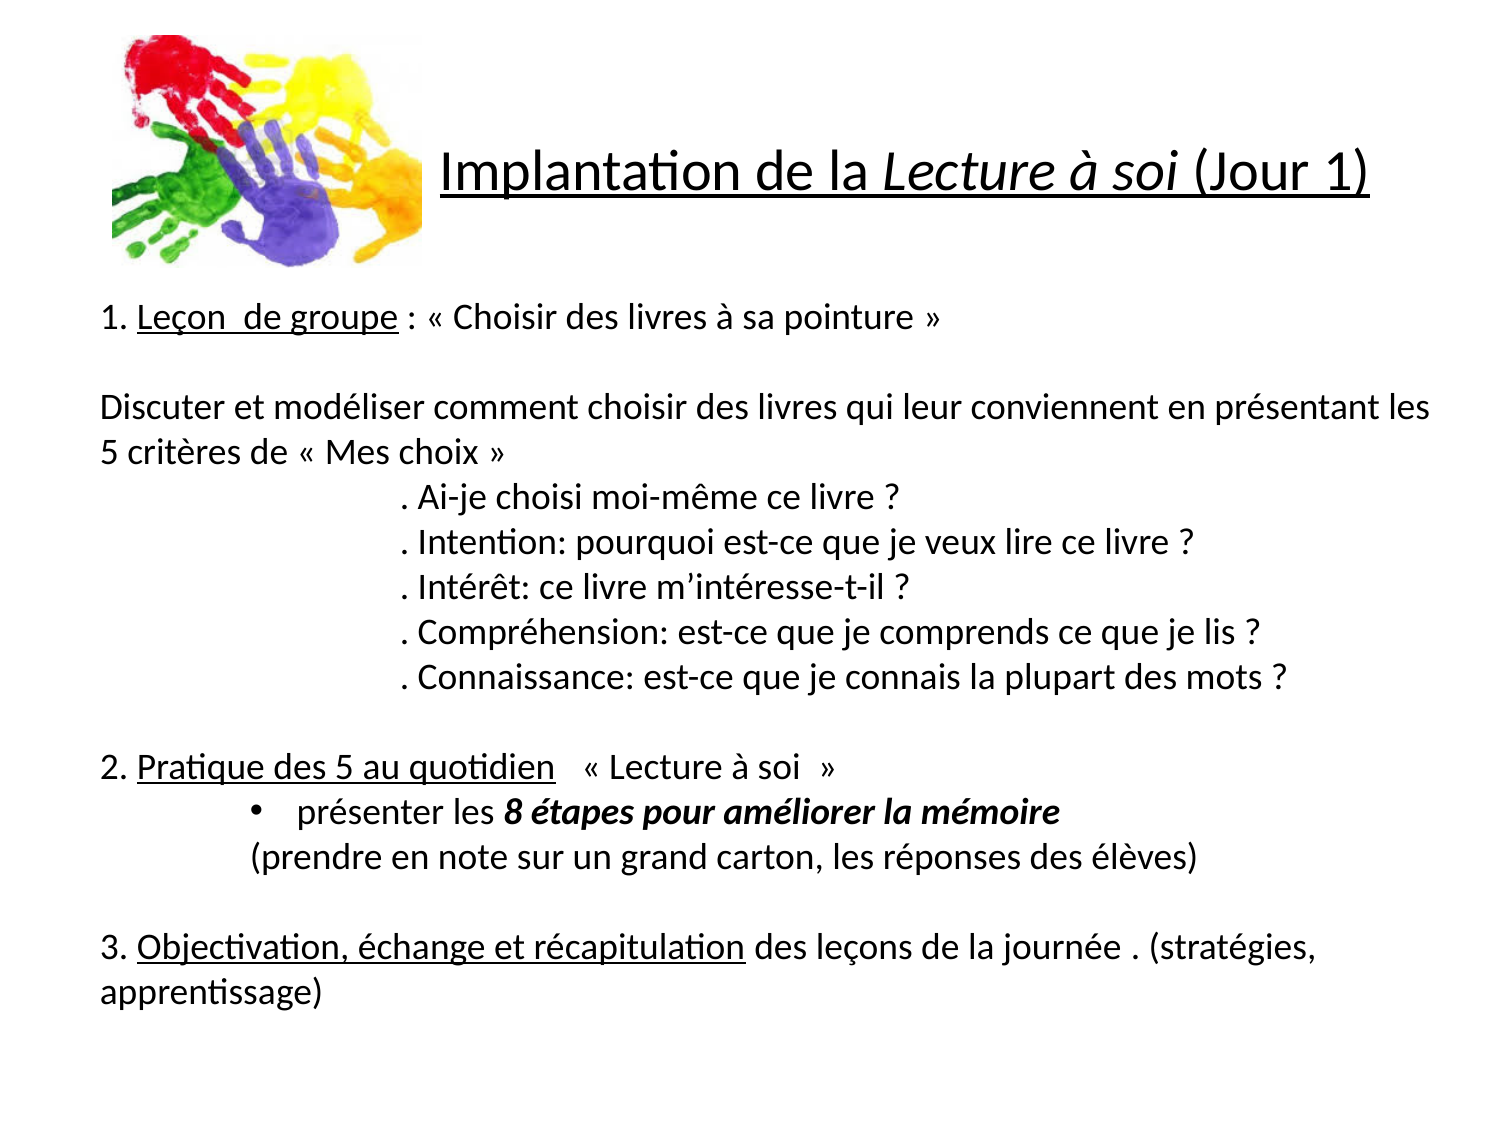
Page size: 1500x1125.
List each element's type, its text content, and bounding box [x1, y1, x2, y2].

text_box Implantation de la Lecture à soi (Jour 1) 1. Leçon de groupe : « Choisir des livres à sa pointure » Discuter et modéliser comment choisir des livres qui leur conviennent en présentant les 5 critères de « Mes choix » . Ai-je choisi moi-même ce livre ? . Intention: pourquoi est-ce que je veux lire ce livre ? . Intérêt: ce livre m’intéresse-t-il ? . Compréhension: est-ce que je comprends ce que je lis ? . Connaissance: est-ce que je connais la plupart des mots ? 2. Pratique des 5 au quotidien « Lecture à soi » présenter les 8 étapes pour améliorer la mémoire (prendre en note sur un grand carton, les réponses des élèves) 3. Objectivation, échange et récapitulation des leçons de la journée . (stratégies, apprentissage) [84, 54, 1459, 1110]
picture [111, 34, 422, 268]
